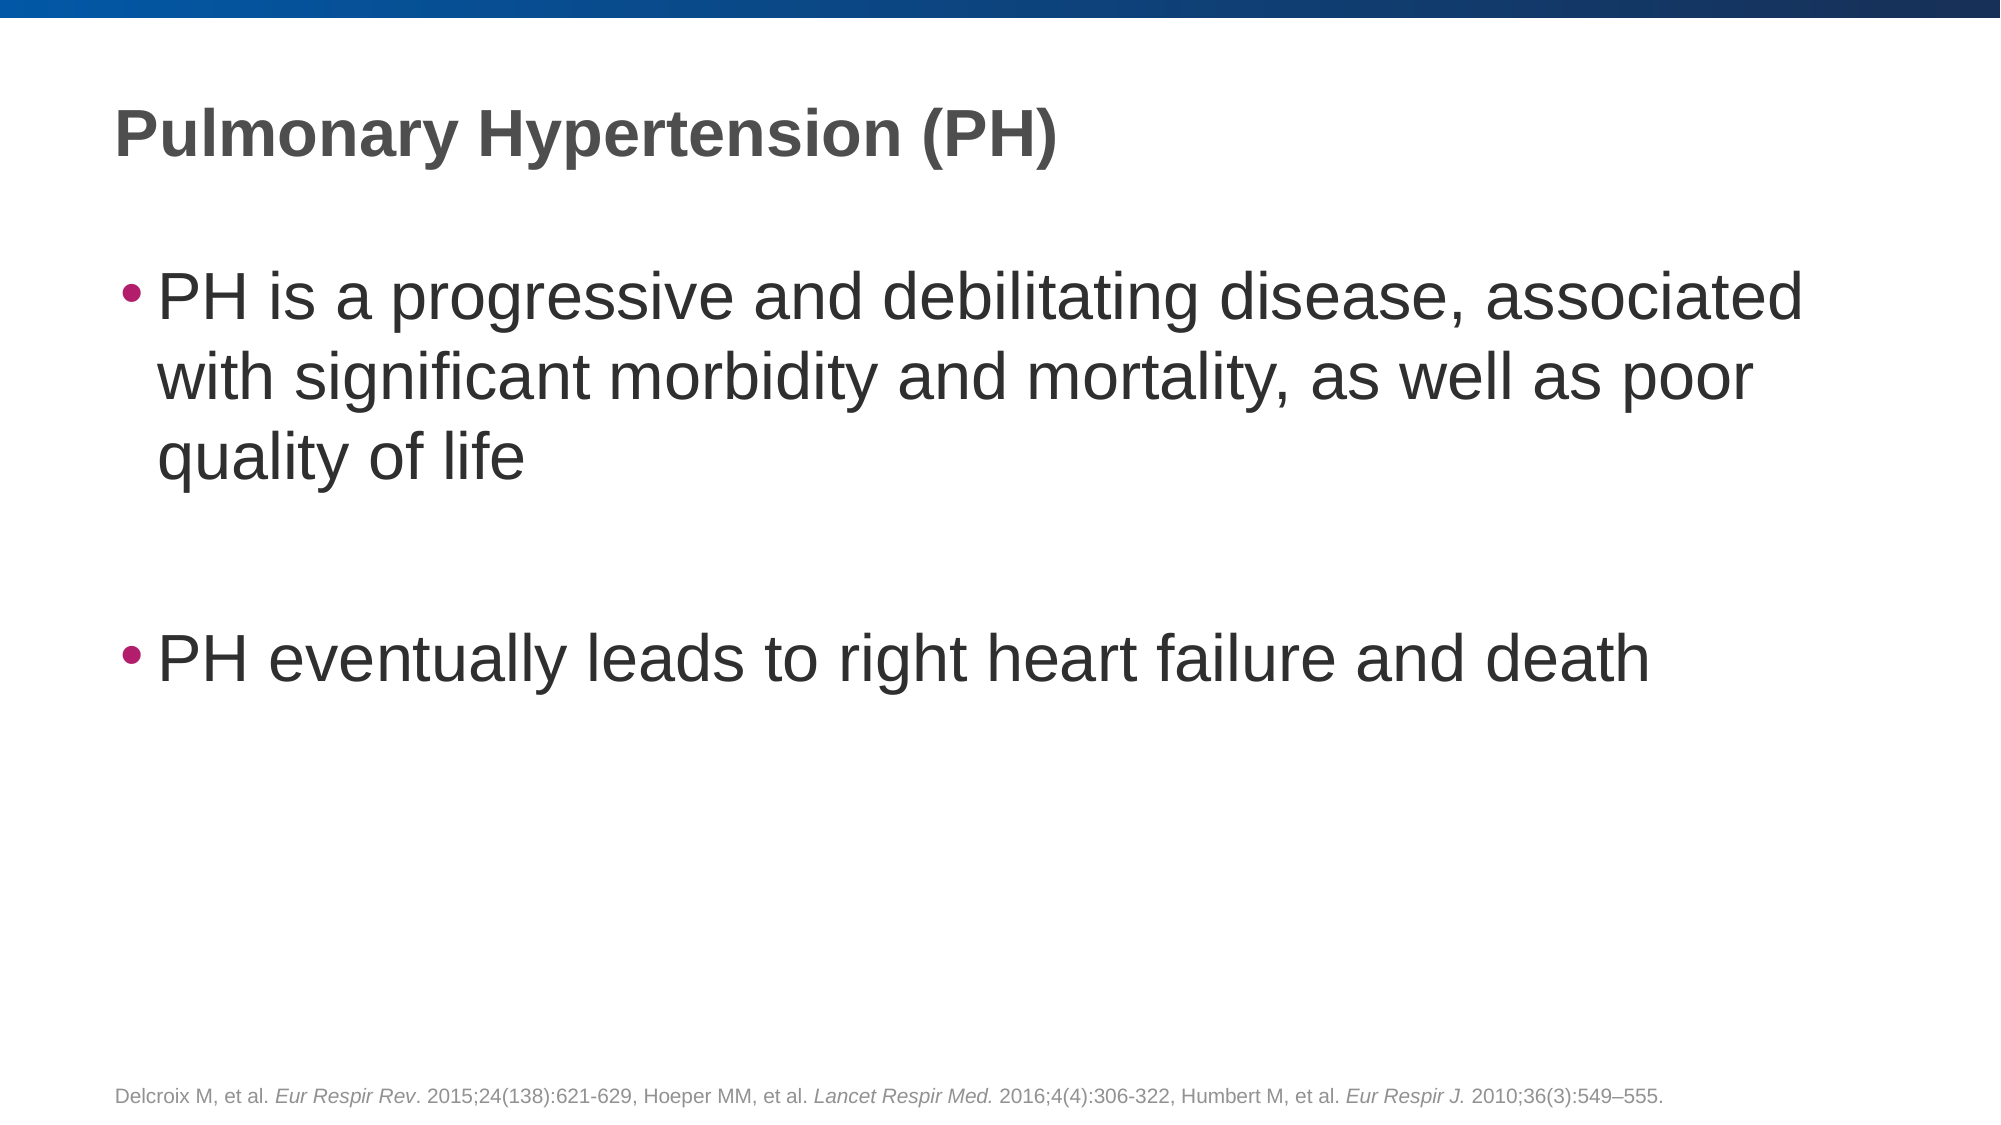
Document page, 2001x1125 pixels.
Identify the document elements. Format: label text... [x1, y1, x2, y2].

title Pulmonary Hypertension (PH) [99, 32, 1863, 228]
footer Delcroix M, et al. Eur Respir Rev. 2015;24(138):621-629, Hoeper MM, et al. Lancet Respir Med. 2016;4(4):306-322, Humbert M, et al. Eur Respir J. 2010;36(3):549–555. [99, 1042, 1863, 1116]
list PH is a progressive and debilitating disease, associated with significant morbidity and mortality, as well as poor quality of life PH eventually leads to right heart failure and death [99, 242, 1863, 1017]
